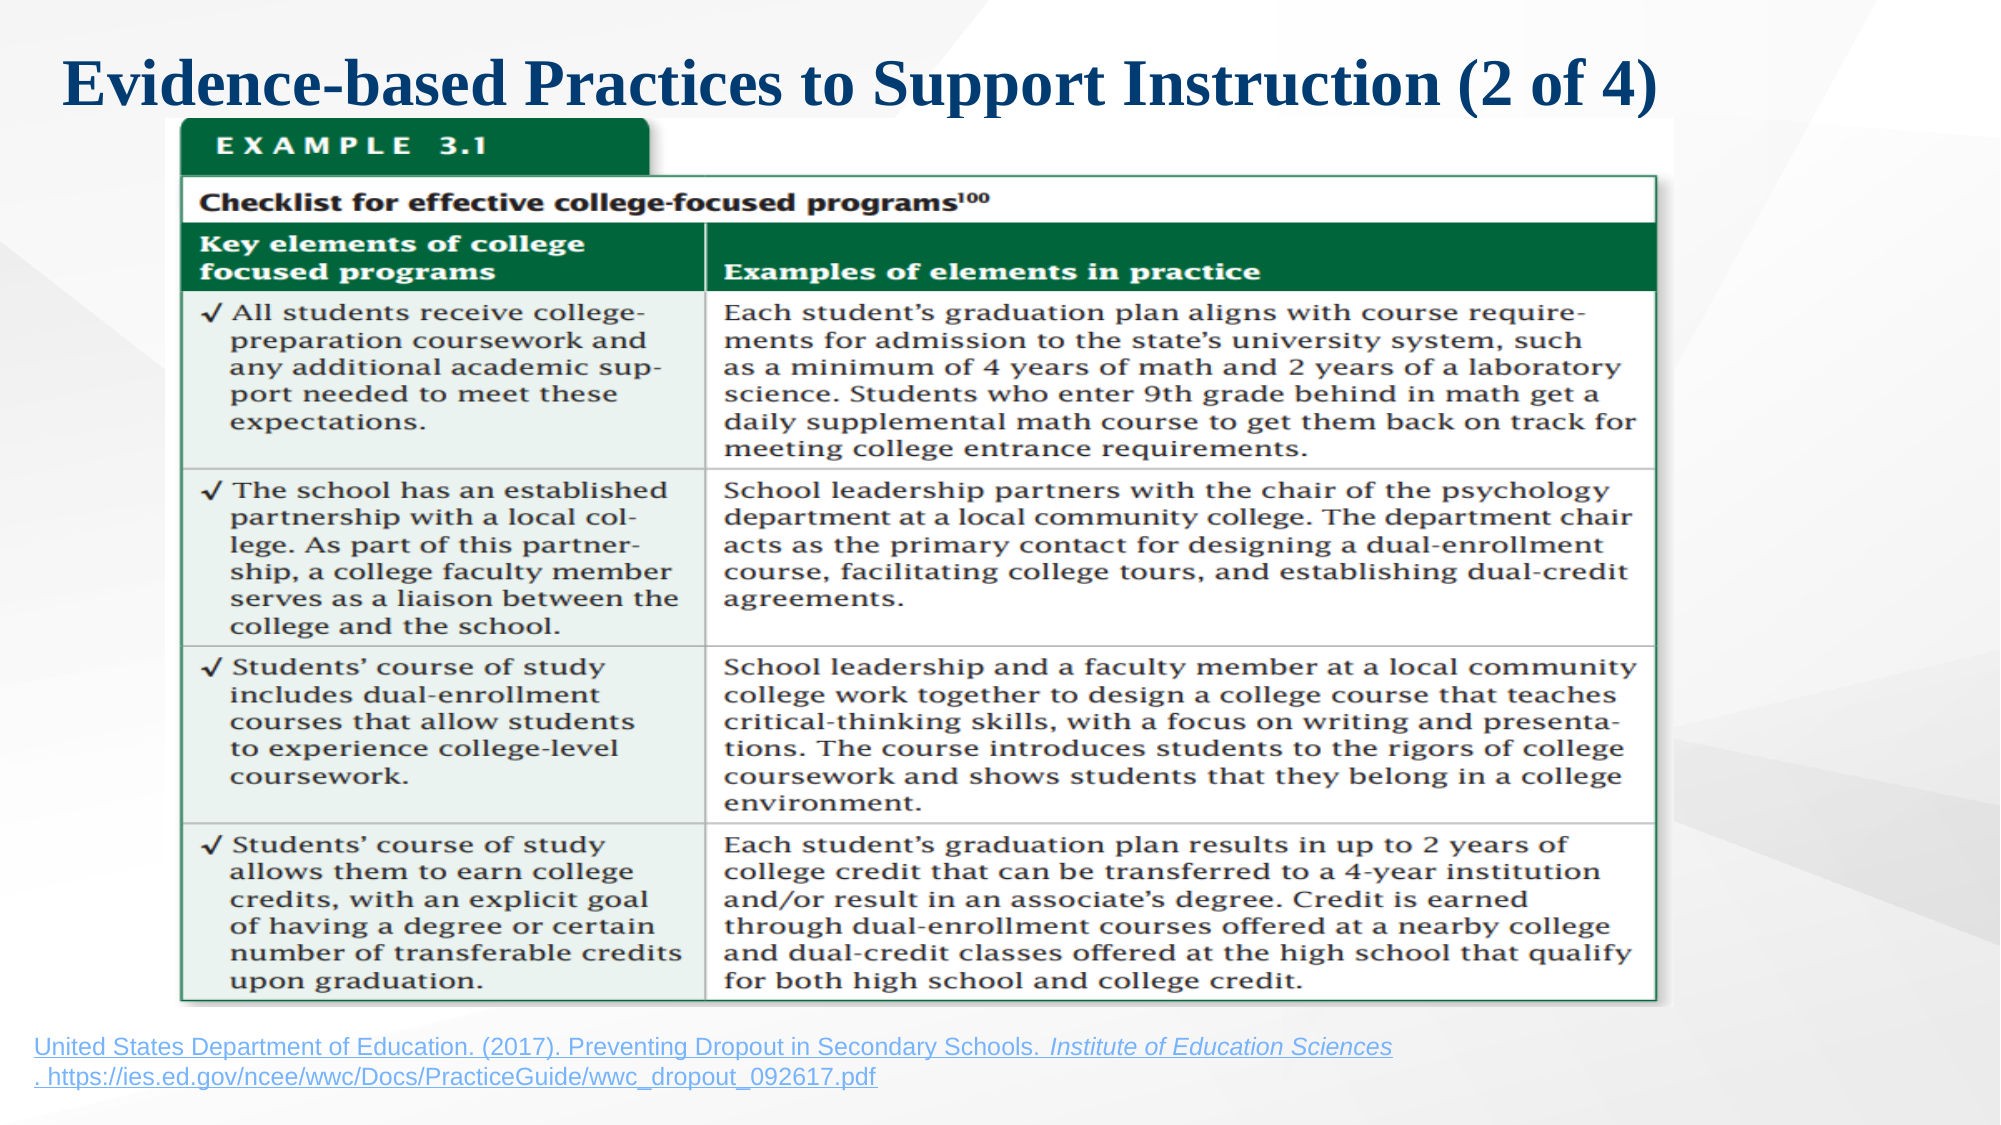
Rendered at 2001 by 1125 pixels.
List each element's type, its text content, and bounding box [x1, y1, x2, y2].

picture [0, 0, 2000, 1125]
text_box United States Department of Education. (2017). Preventing Dropout in Secondary Schools. Institute of Education Sciences. https://ies.ed.gov/ncee/wwc/Docs/PracticeGuide/wwc_dropout_092617.pdf [18, 1015, 1623, 1106]
title Evidence-based Practices to Support Instruction (2 of 4) [42, 18, 1907, 144]
